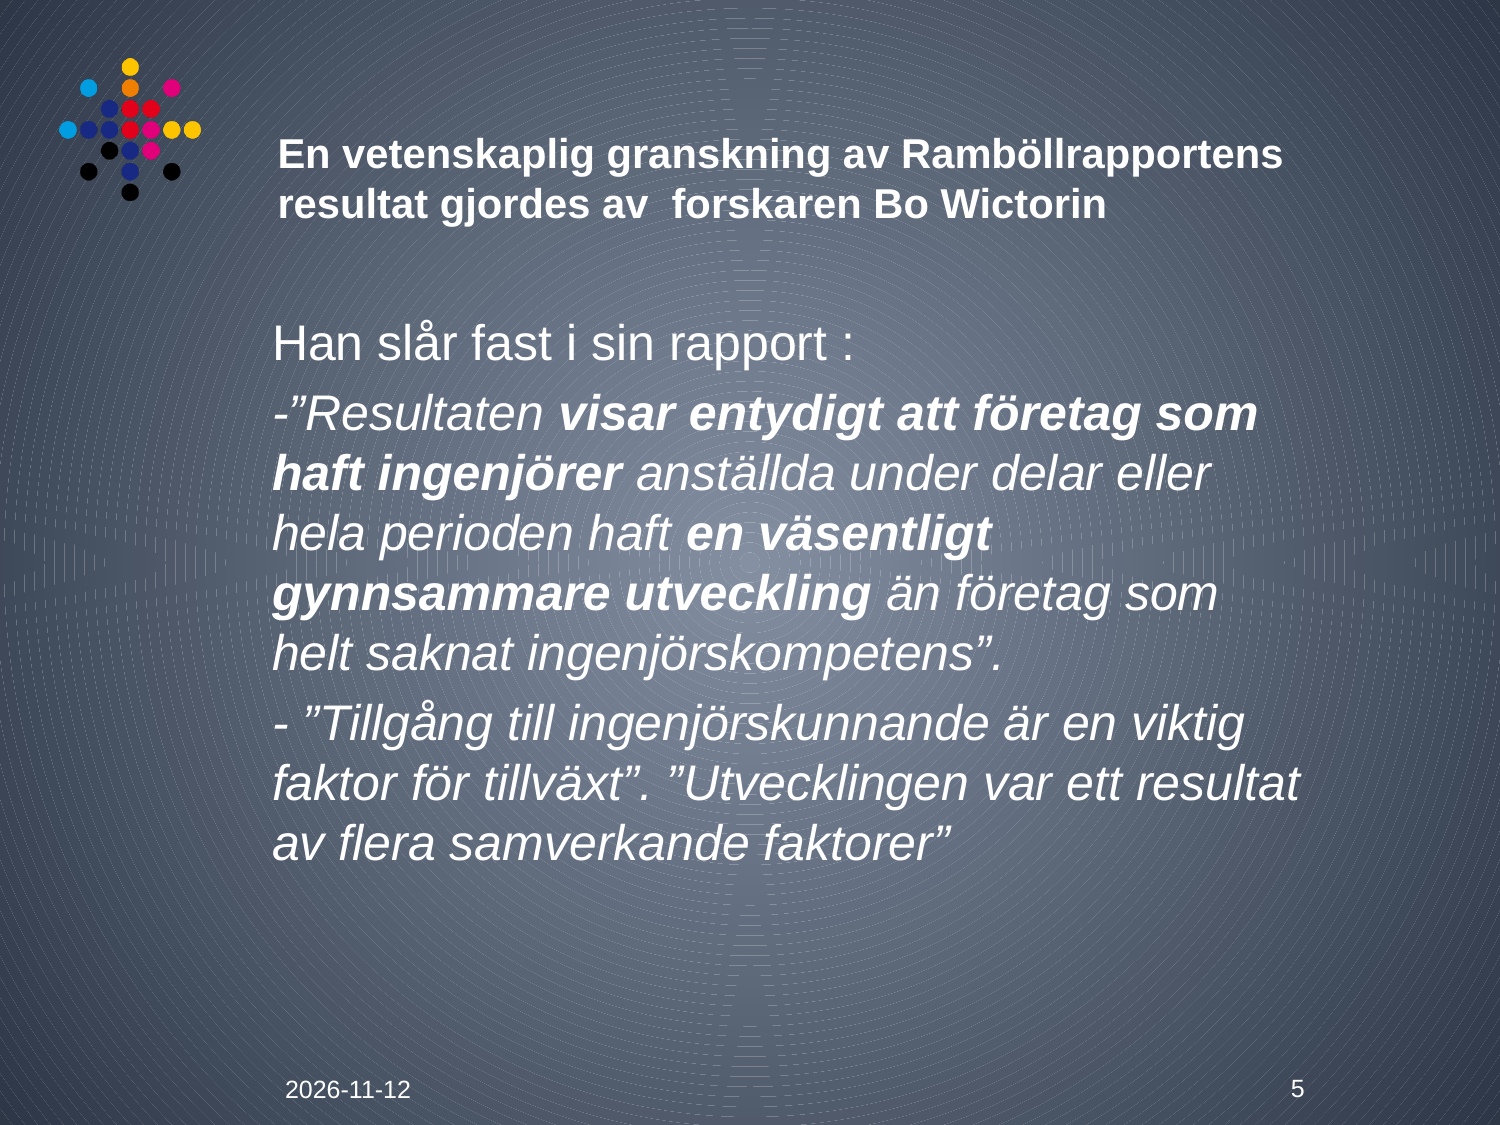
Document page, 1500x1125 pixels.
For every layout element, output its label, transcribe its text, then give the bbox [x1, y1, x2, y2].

list Han slår fast i sin rapport : -”Resultaten visar entydigt att företag som haft ingenjörer anställda under delar eller hela perioden haft en väsentligt gynnsammare utveckling än företag som helt saknat ingenjörskompetens”. - ”Tillgång till ingenjörskunnande är en viktig faktor för tillväxt”. ”Utvecklingen var ett resultat av flera samverkande faktorer” [257, 303, 1321, 1046]
title En vetenskaplig granskning av Ramböllrapportens resultat gjordes av forskaren Bo Wictorin [262, 58, 1313, 247]
slide_number 5 [1222, 1057, 1320, 1118]
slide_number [270, 1058, 443, 1119]
footer [454, 1057, 1211, 1118]
picture [59, 58, 201, 201]
